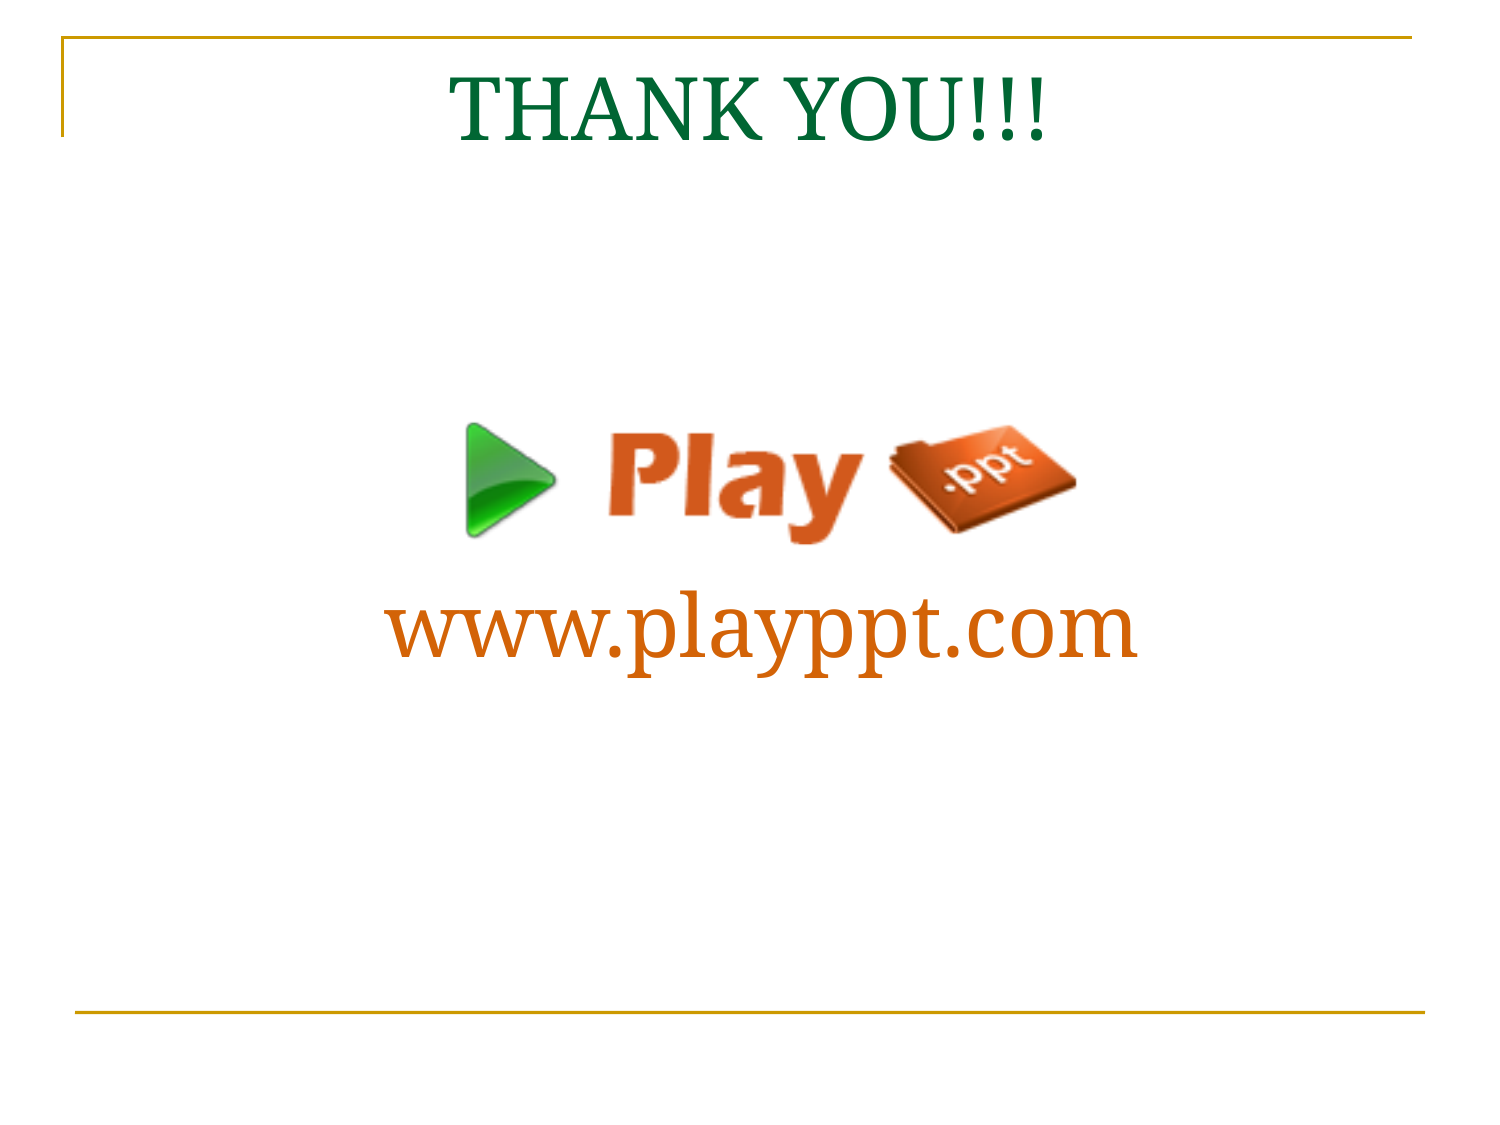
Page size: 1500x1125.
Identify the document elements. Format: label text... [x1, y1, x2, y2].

title THANK YOU!!! [74, 45, 1426, 233]
text_box www.playppt.com [87, 562, 1438, 688]
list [416, 399, 1126, 559]
